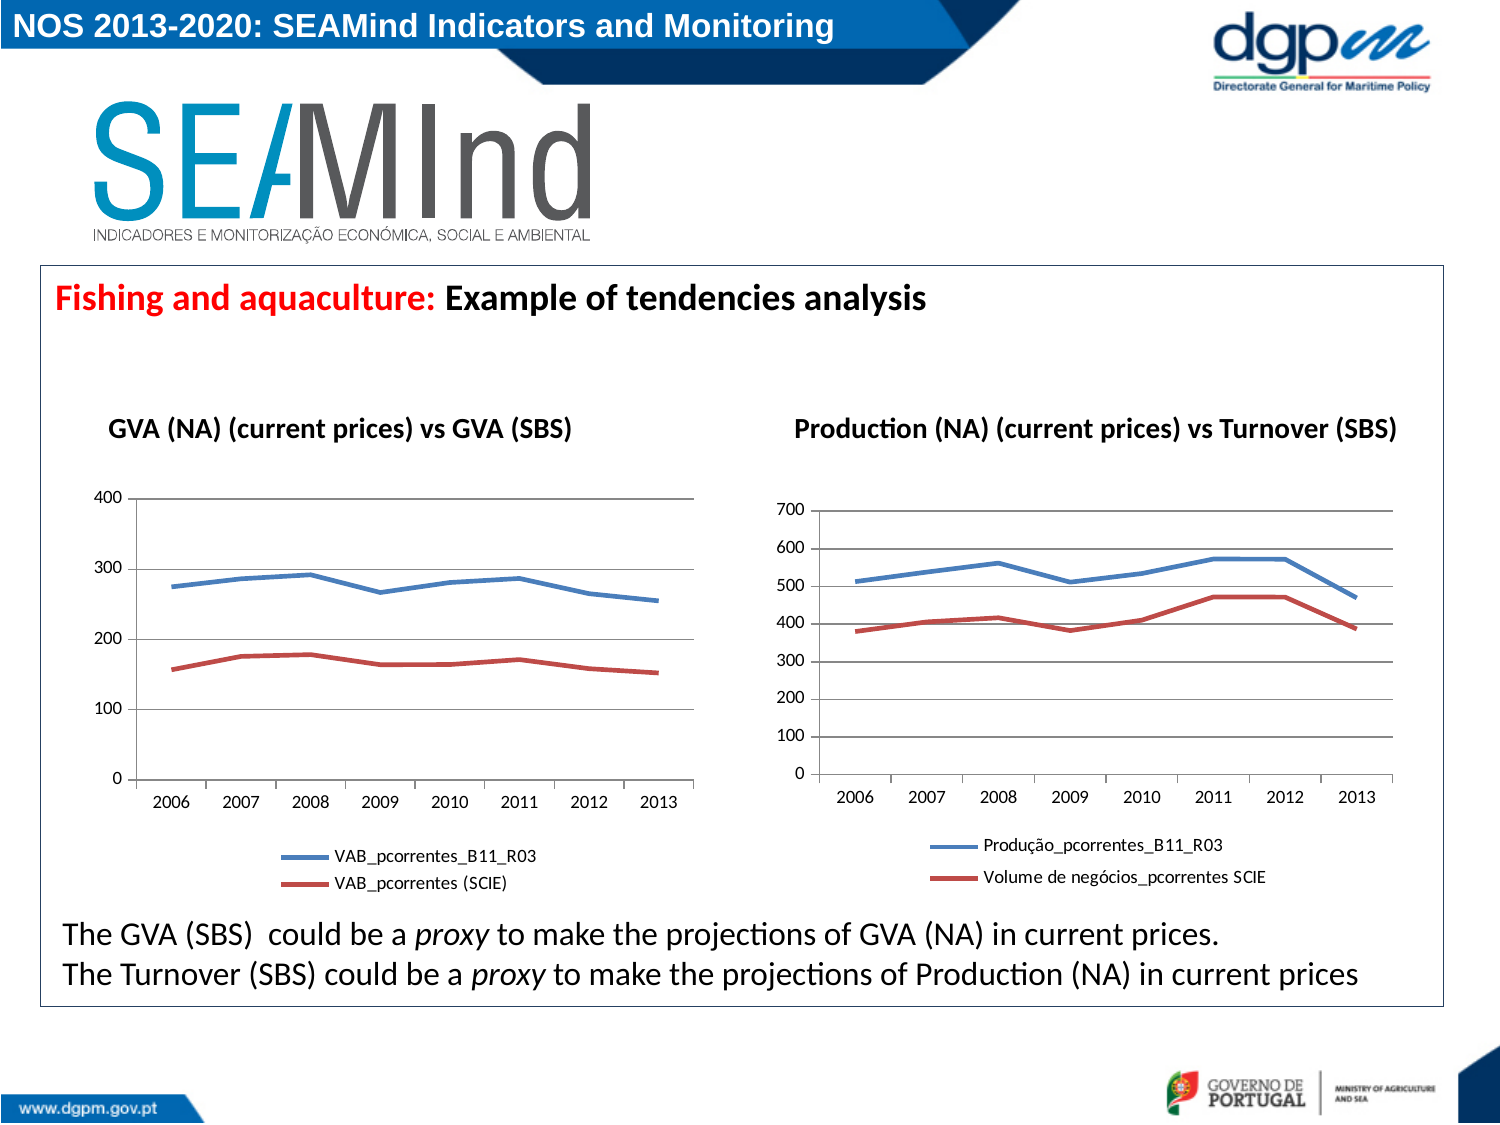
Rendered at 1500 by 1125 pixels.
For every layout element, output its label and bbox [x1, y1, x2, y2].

chart [739, 483, 1424, 901]
chart [55, 484, 725, 903]
picture [0, 0, 1500, 1124]
